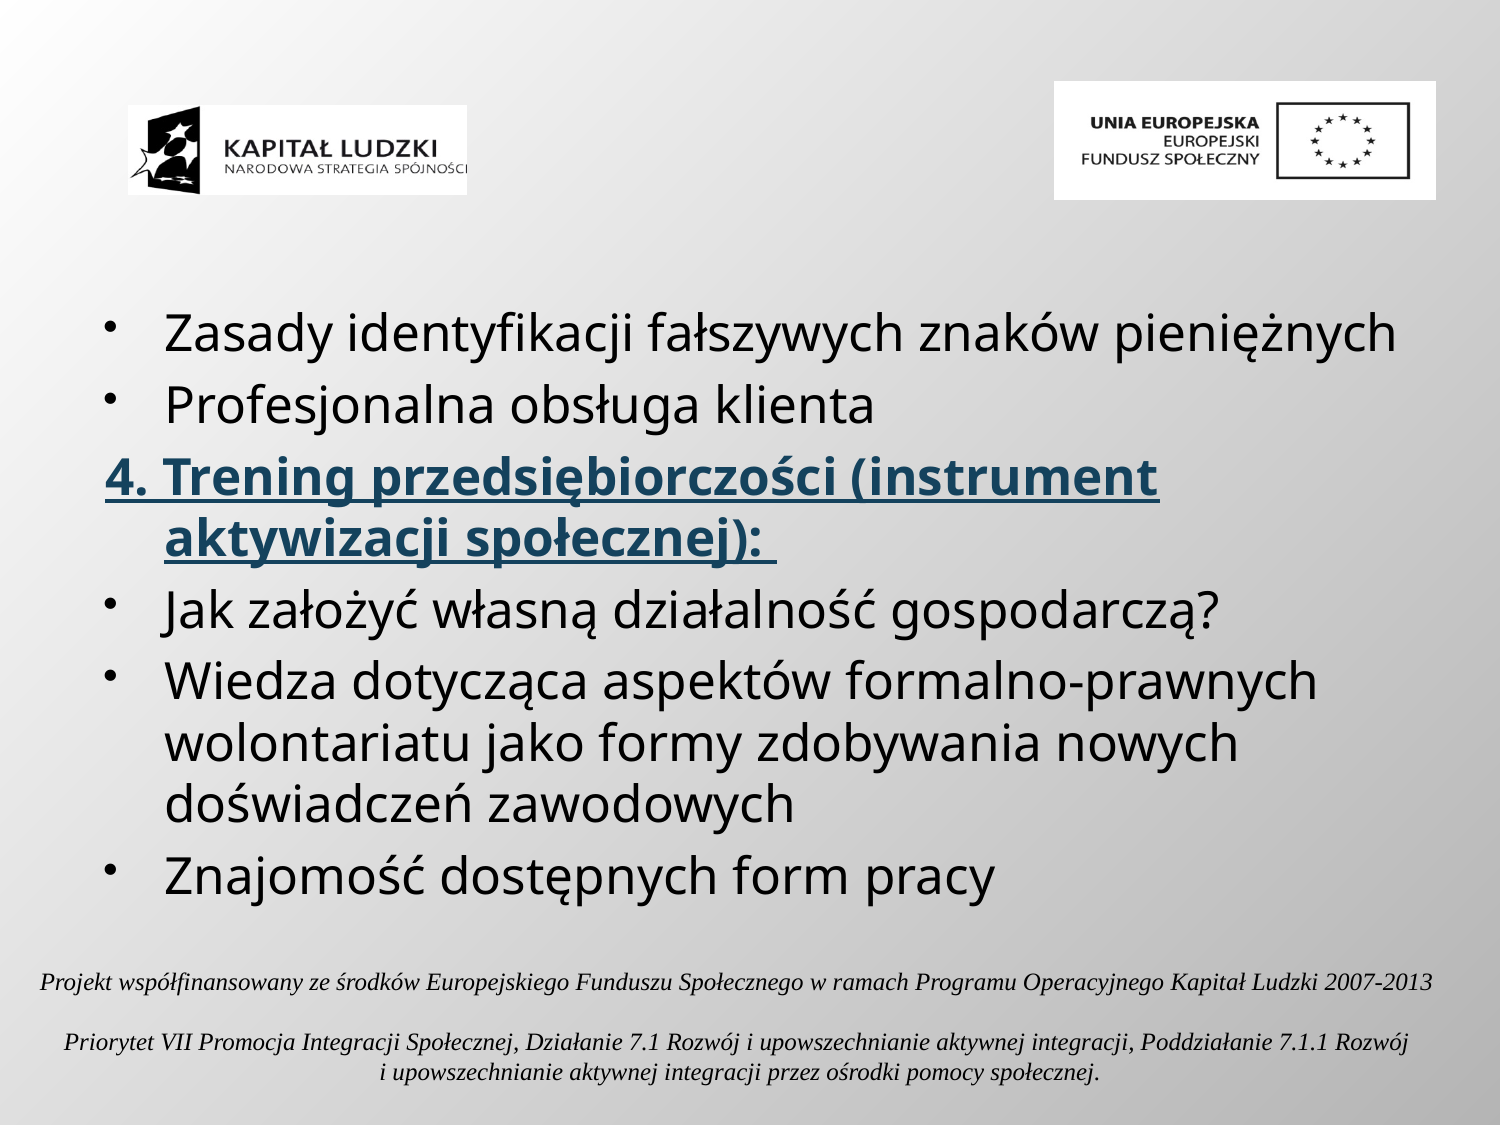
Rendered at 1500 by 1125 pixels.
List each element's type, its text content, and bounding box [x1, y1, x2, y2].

text_box Projekt współfinansowany ze środków Europejskiego Funduszu Społecznego w ramach Programu Operacyjnego Kapitał Ludzki 2007-2013 Priorytet VII Promocja Integracji Społecznej, Działanie 7.1 Rozwój i upowszechnianie aktywnej integracji, Poddziałanie 7.1.1 Rozwój i upowszechnianie aktywnej integracji przez ośrodki pomocy społecznej. [23, 958, 1458, 1093]
picture [1054, 81, 1437, 200]
list Zasady identyfikacji fałszywych znaków pieniężnych Profesjonalna obsługa klienta 4. Trening przedsiębiorczości (instrument aktywizacji społecznej): Jak założyć własną działalność gospodarczą? Wiedza dotycząca aspektów formalno-prawnych wolontariatu jako formy zdobywania nowych doświadczeń zawodowych Znajomość dostępnych form pracy [70, 292, 1421, 958]
picture [128, 105, 467, 195]
